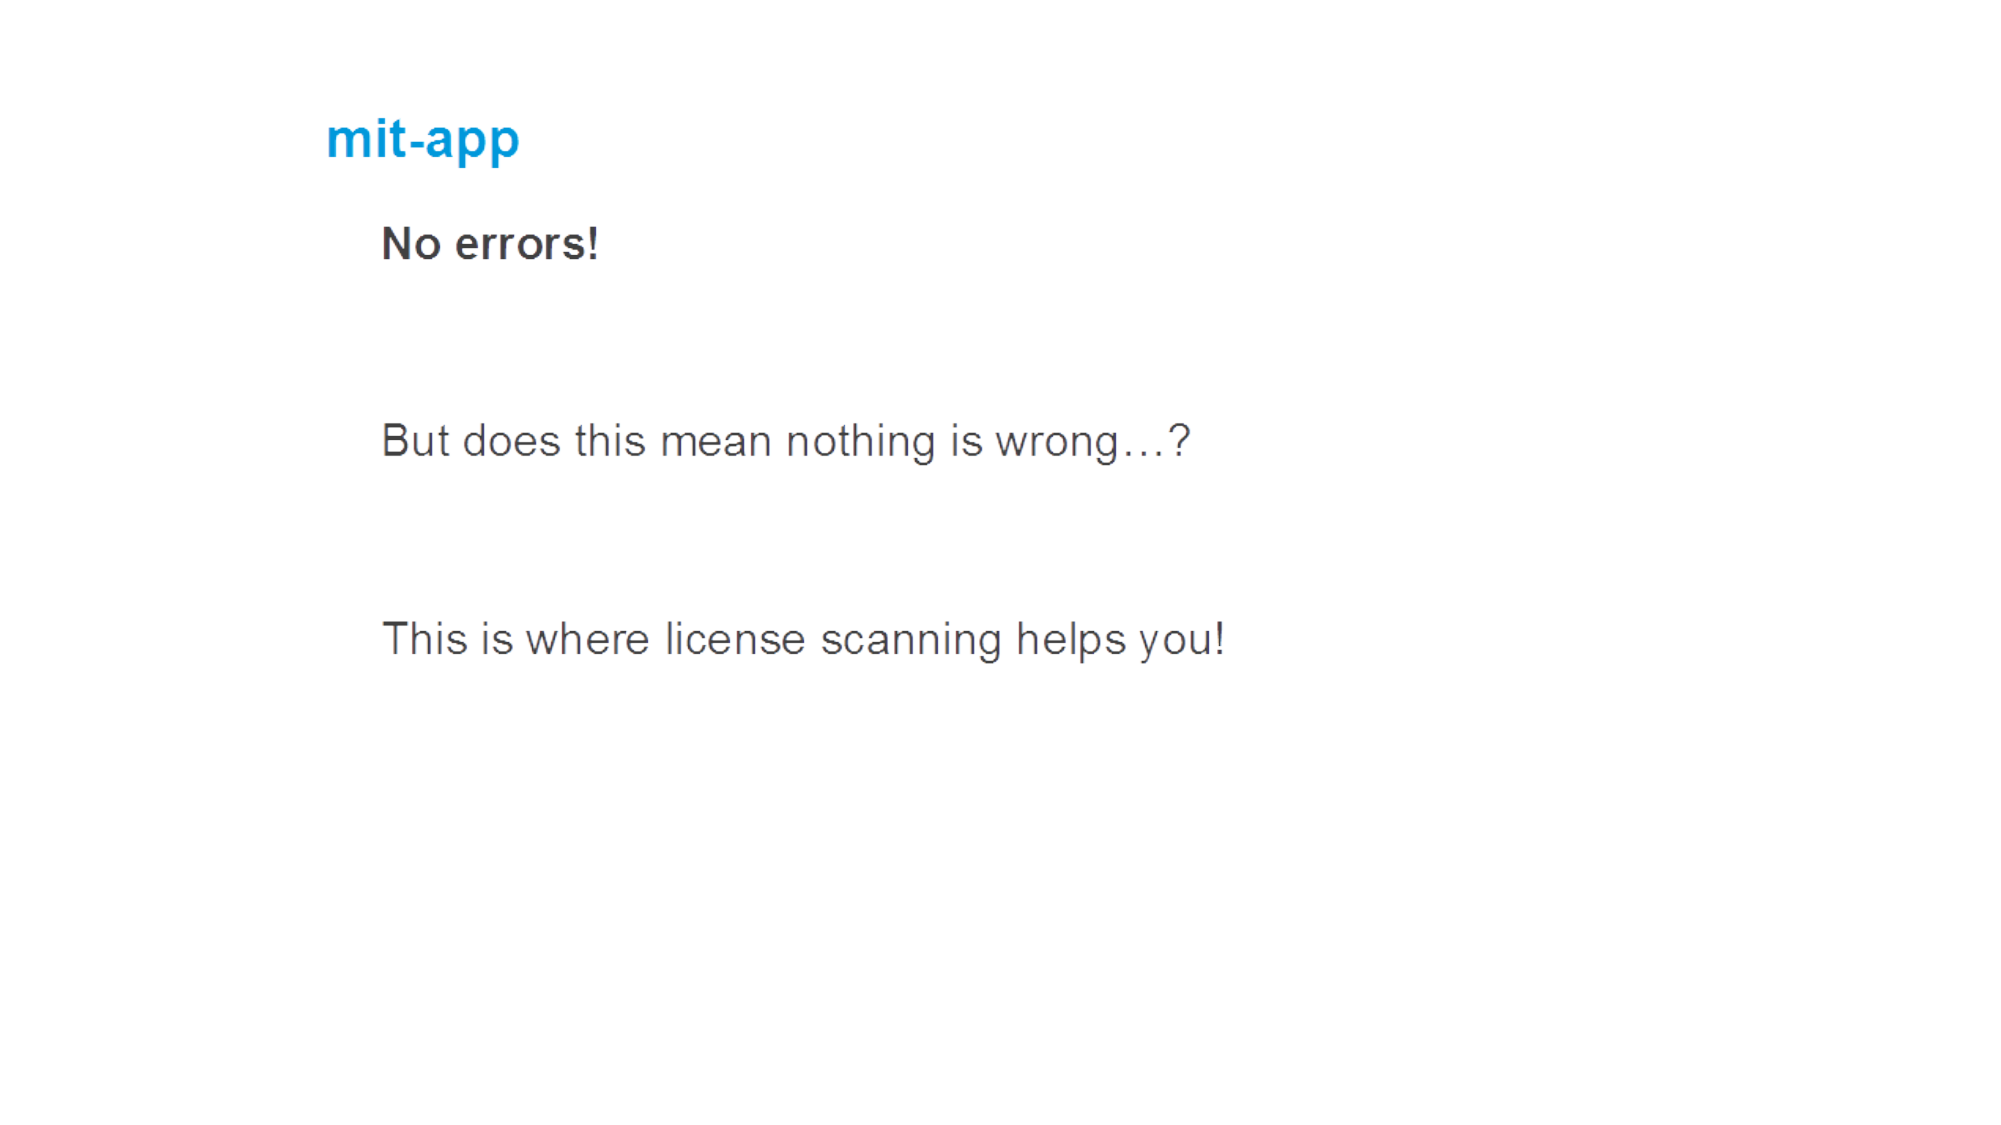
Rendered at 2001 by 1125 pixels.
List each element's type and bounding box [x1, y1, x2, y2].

picture [324, 104, 1676, 1021]
